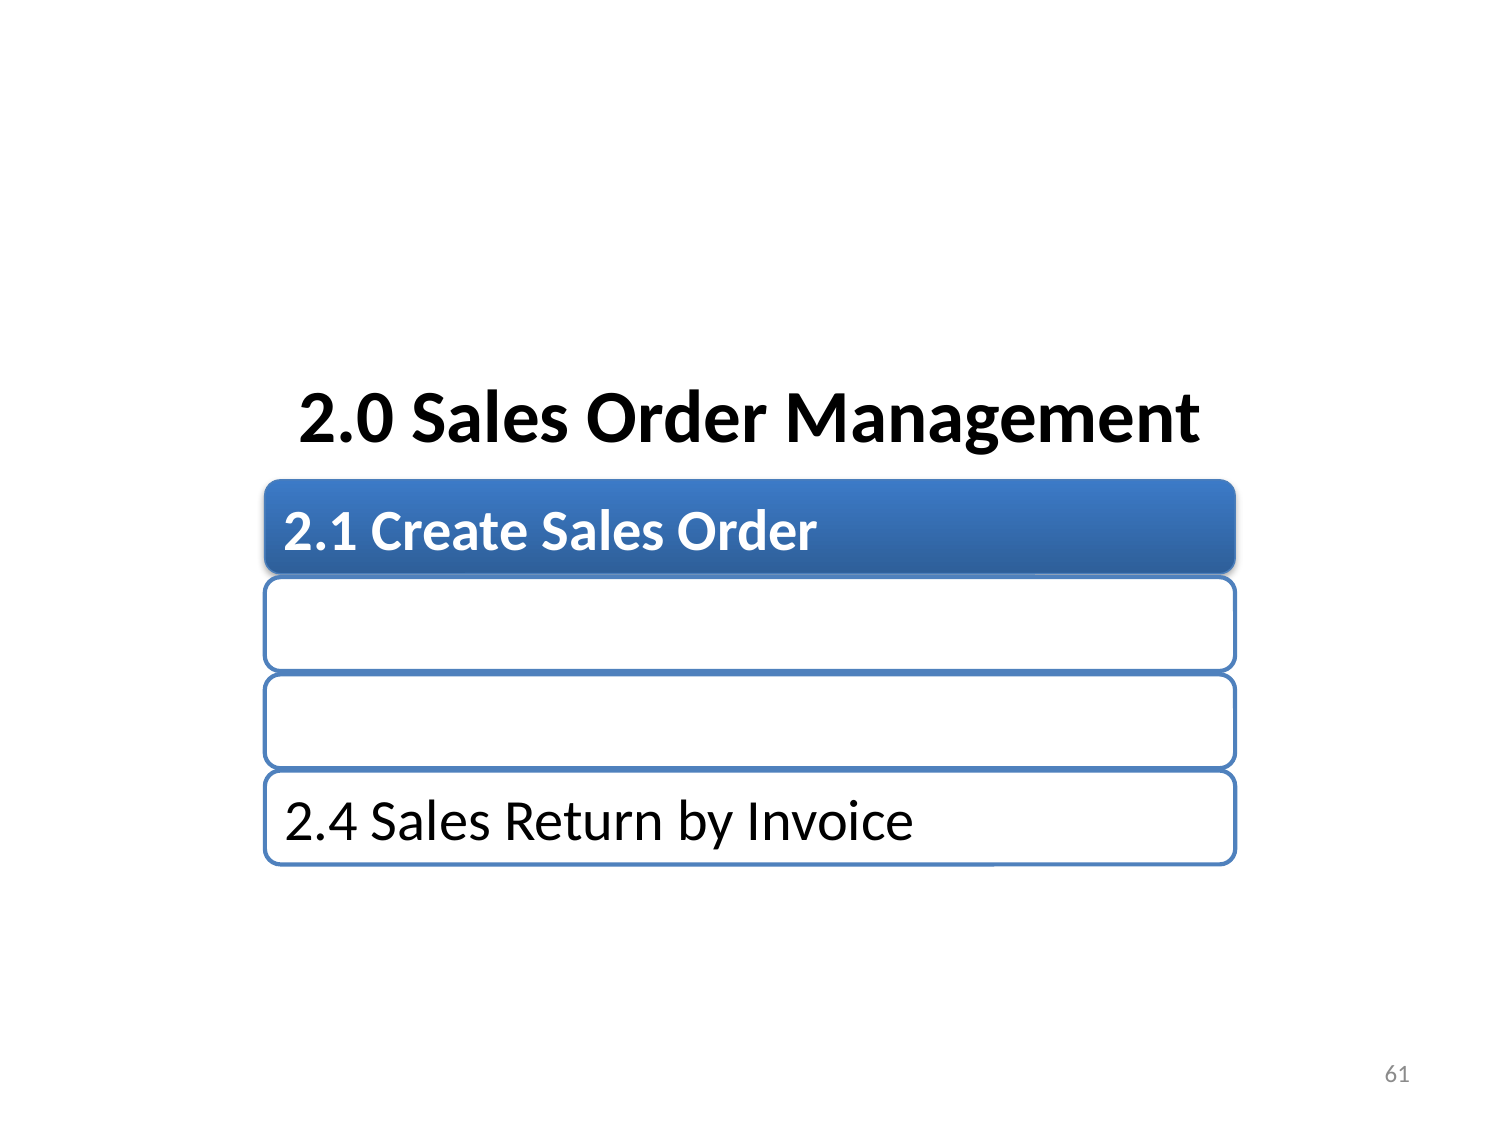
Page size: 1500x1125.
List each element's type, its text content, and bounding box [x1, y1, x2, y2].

text_box 2.0 Sales Order Management [283, 360, 1217, 465]
text_box 2.4 Sales Return by Invoice [262, 768, 1238, 867]
text_box 2.2 Scan IMEI into Sales Order [262, 575, 1238, 673]
text_box 2.1 Create Sales Order [263, 479, 1236, 575]
text_box 2.3 Convert Sales Order to Invoice [262, 672, 1238, 769]
slide_number 61 [1074, 1042, 1425, 1103]
